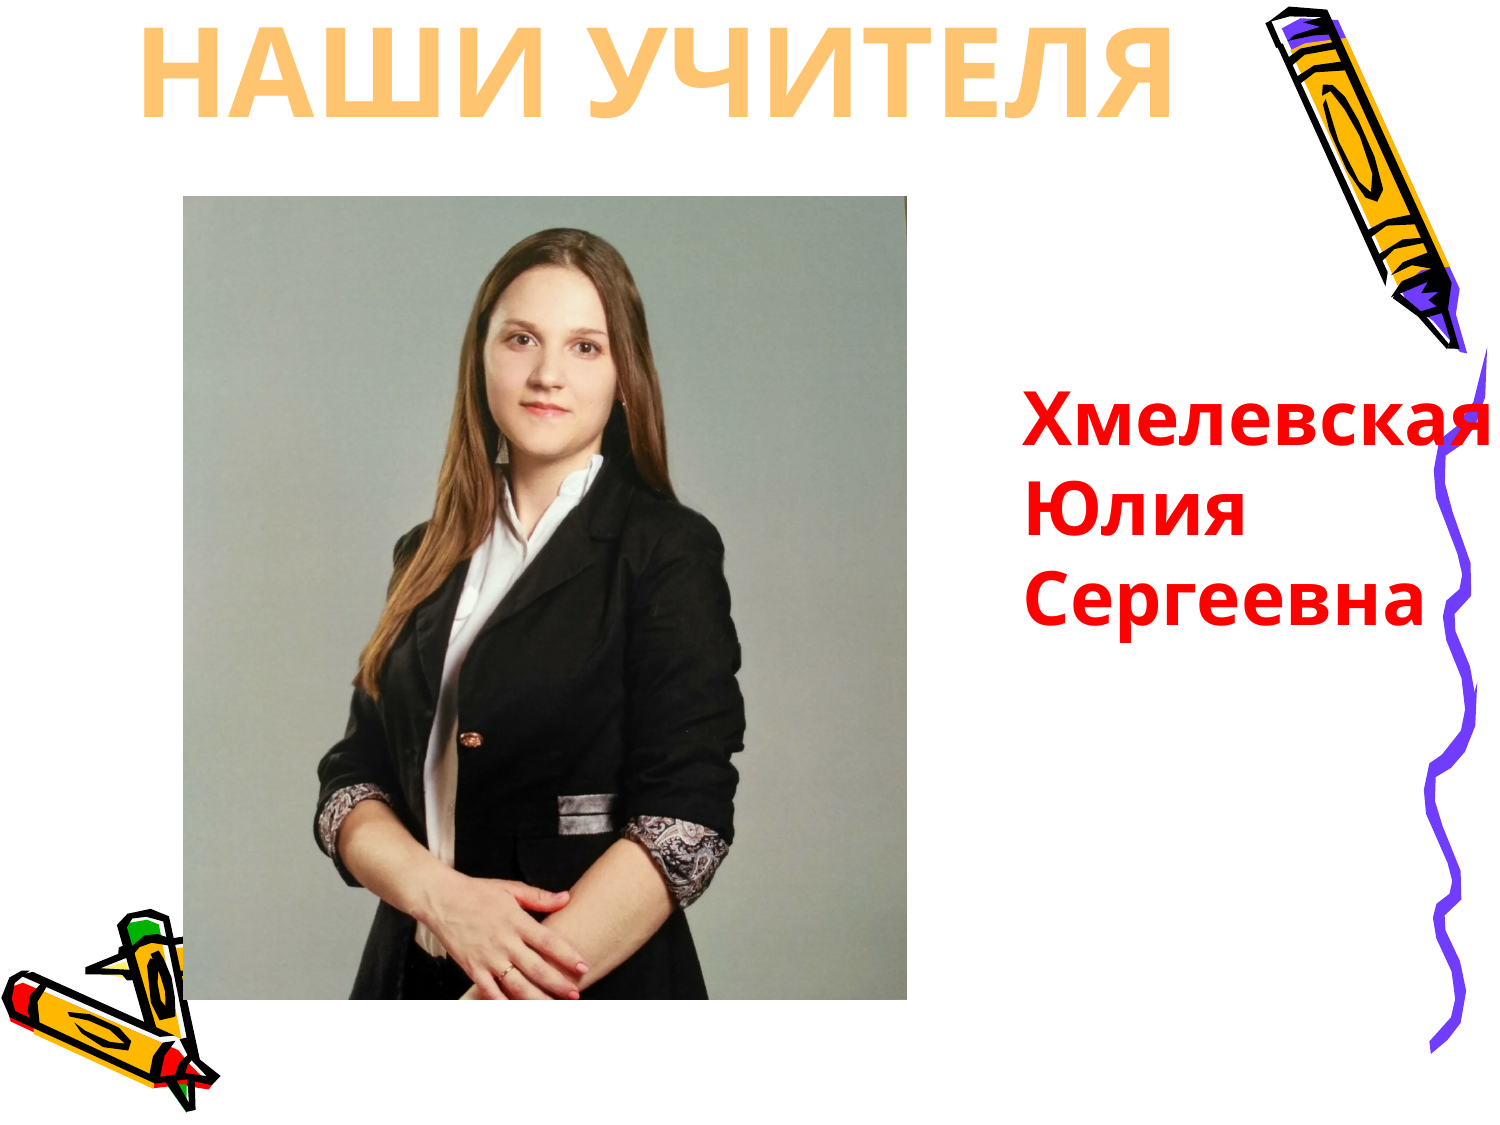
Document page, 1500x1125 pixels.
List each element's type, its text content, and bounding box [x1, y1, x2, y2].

text_box Хмелевская Юлия Сергеевна [1007, 363, 1500, 648]
picture [182, 195, 907, 1000]
title НАШИ УЧИТЕЛЯ [93, 0, 1221, 151]
